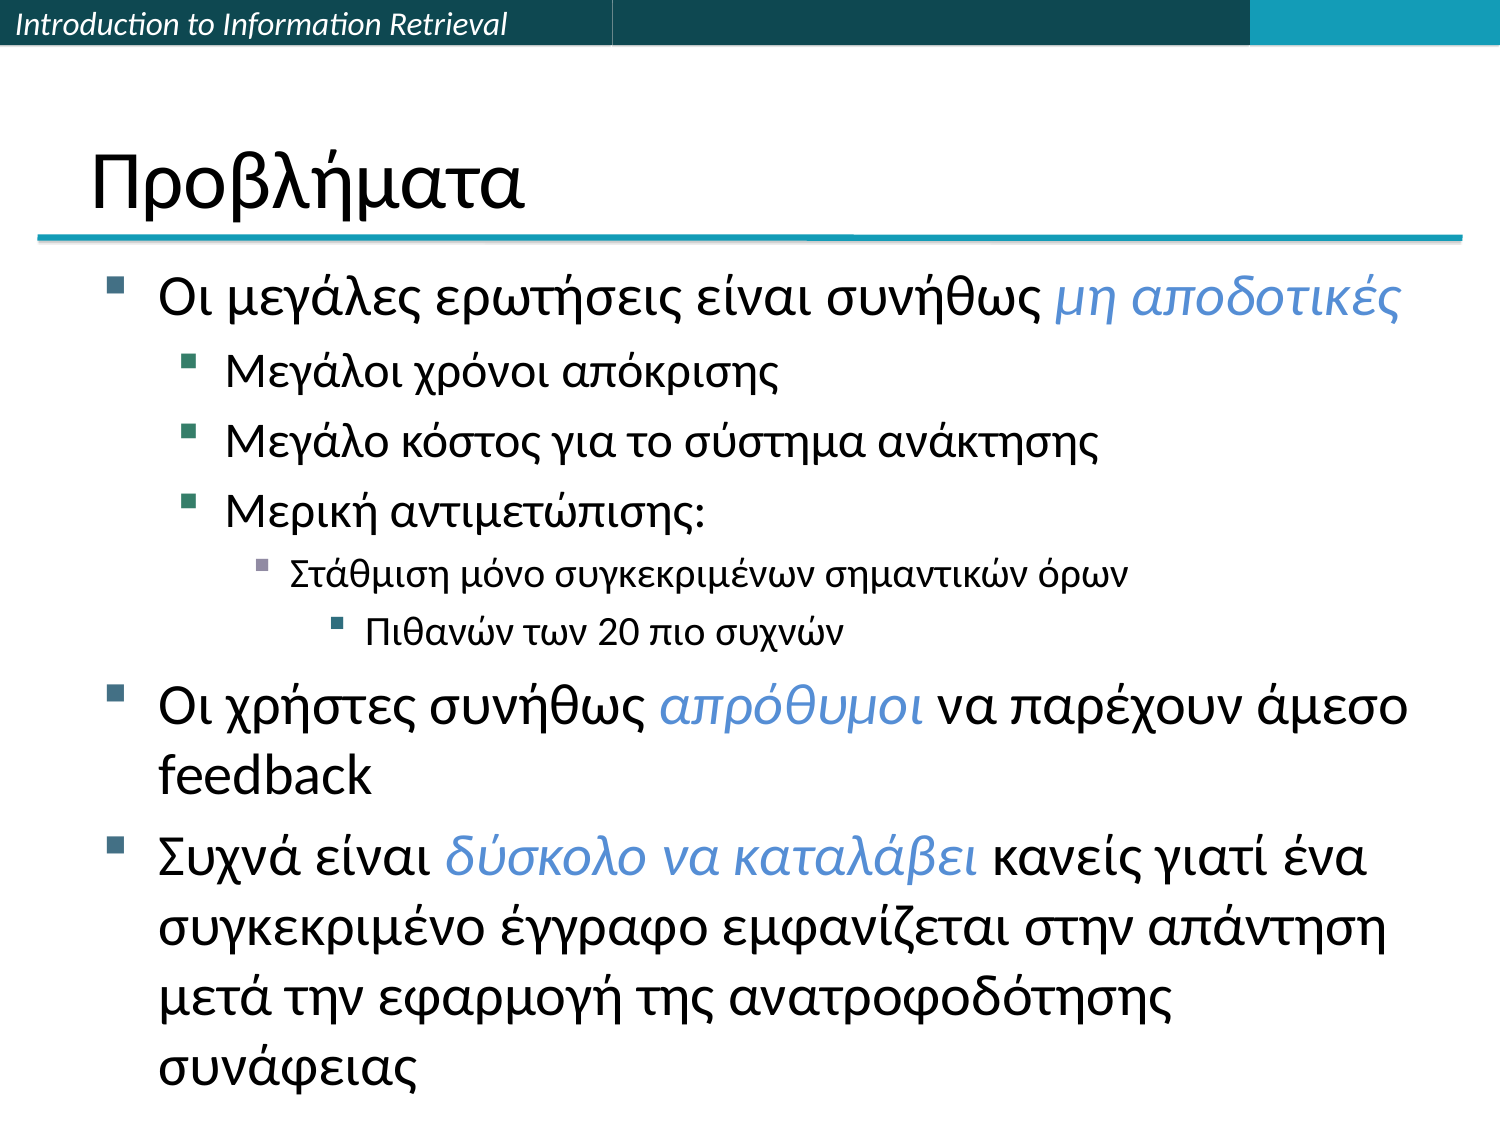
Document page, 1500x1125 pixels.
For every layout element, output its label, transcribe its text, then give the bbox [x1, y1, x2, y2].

title Προβλήματα [74, 44, 1426, 233]
list Οι μεγάλες ερωτήσεις είναι συνήθως μη αποδοτικές Μεγάλοι χρόνοι απόκρισης Μεγάλο κόστος για το σύστημα ανάκτησης Μερική αντιμετώπισης: Στάθμιση μόνο συγκεκριμένων σημαντικών όρων Πιθανών των 20 πιο συχνών Οι χρήστες συνήθως απρόθυμοι να παρέχουν άμεσο feedback Συχνά είναι δύσκολο να καταλάβει κανείς γιατί ένα συγκεκριμένο έγγραφο εμφανίζεται στην απάντηση μετά την εφαρμογή της ανατροφοδότησης συνάφειας [87, 249, 1451, 1025]
